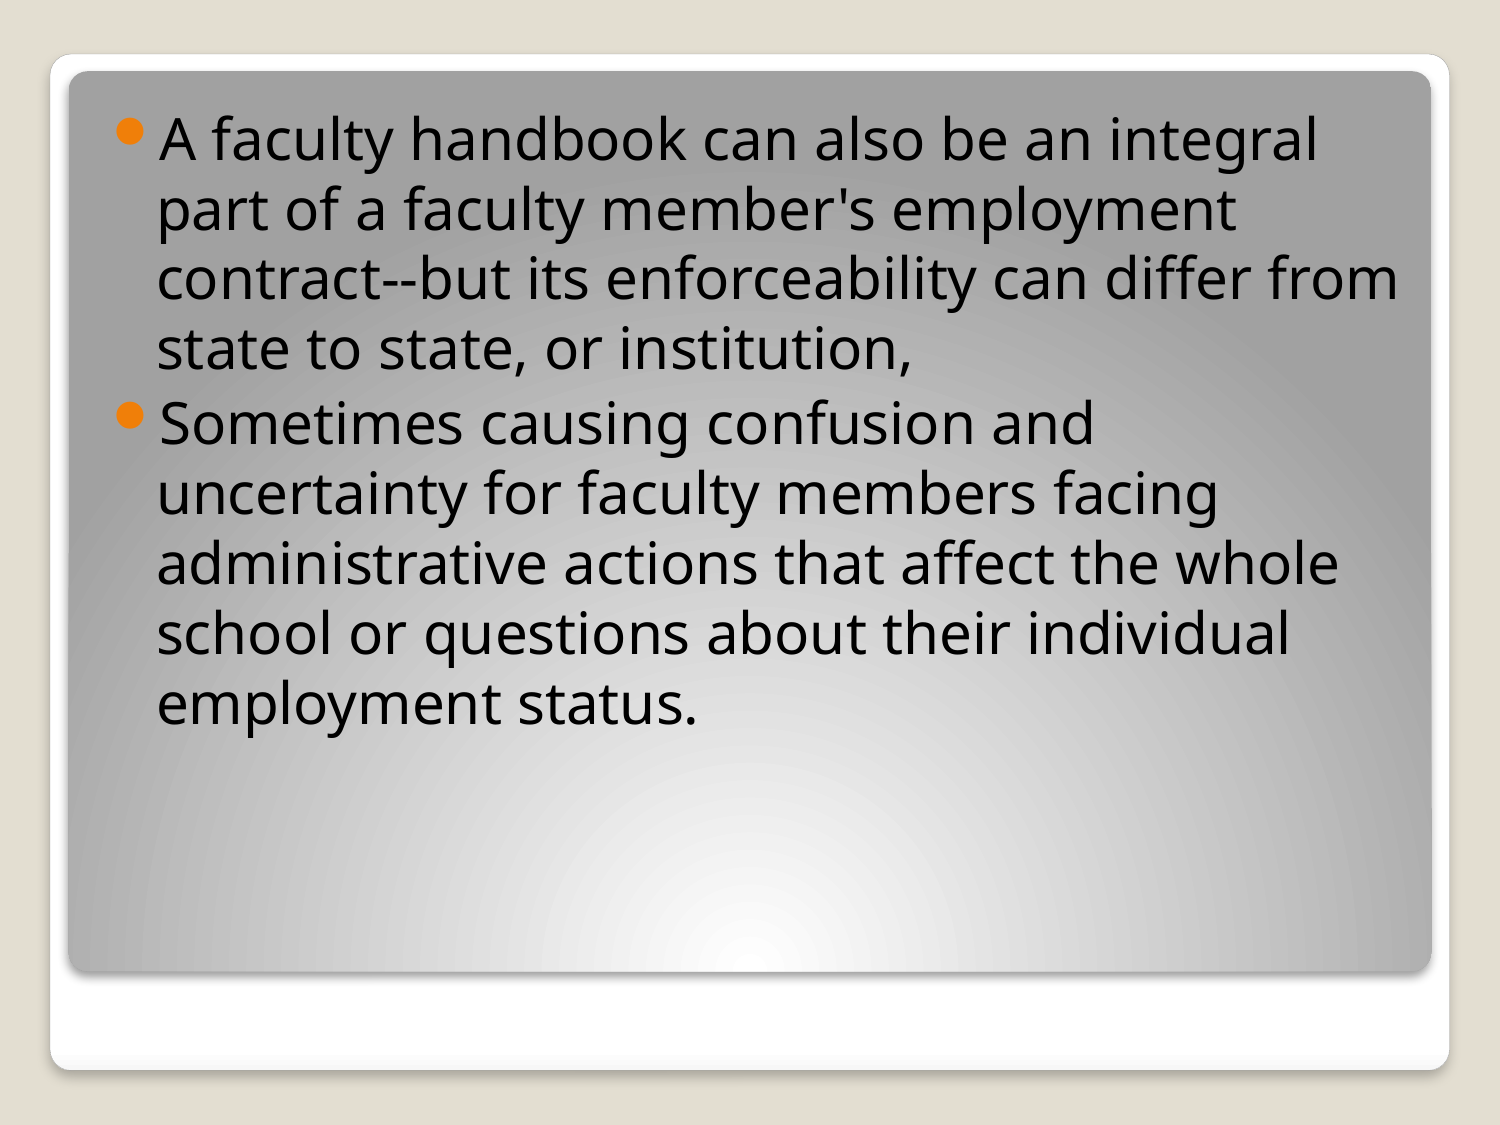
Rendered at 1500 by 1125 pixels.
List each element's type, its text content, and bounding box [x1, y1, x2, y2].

list A faculty handbook can also be an integral part of a faculty member's employment contract--but its enforceability can differ from state to state, or institution, Sometimes causing confusion and uncertainty for faculty members facing administrative actions that affect the whole school or questions about their individual employment status. [82, 86, 1425, 774]
